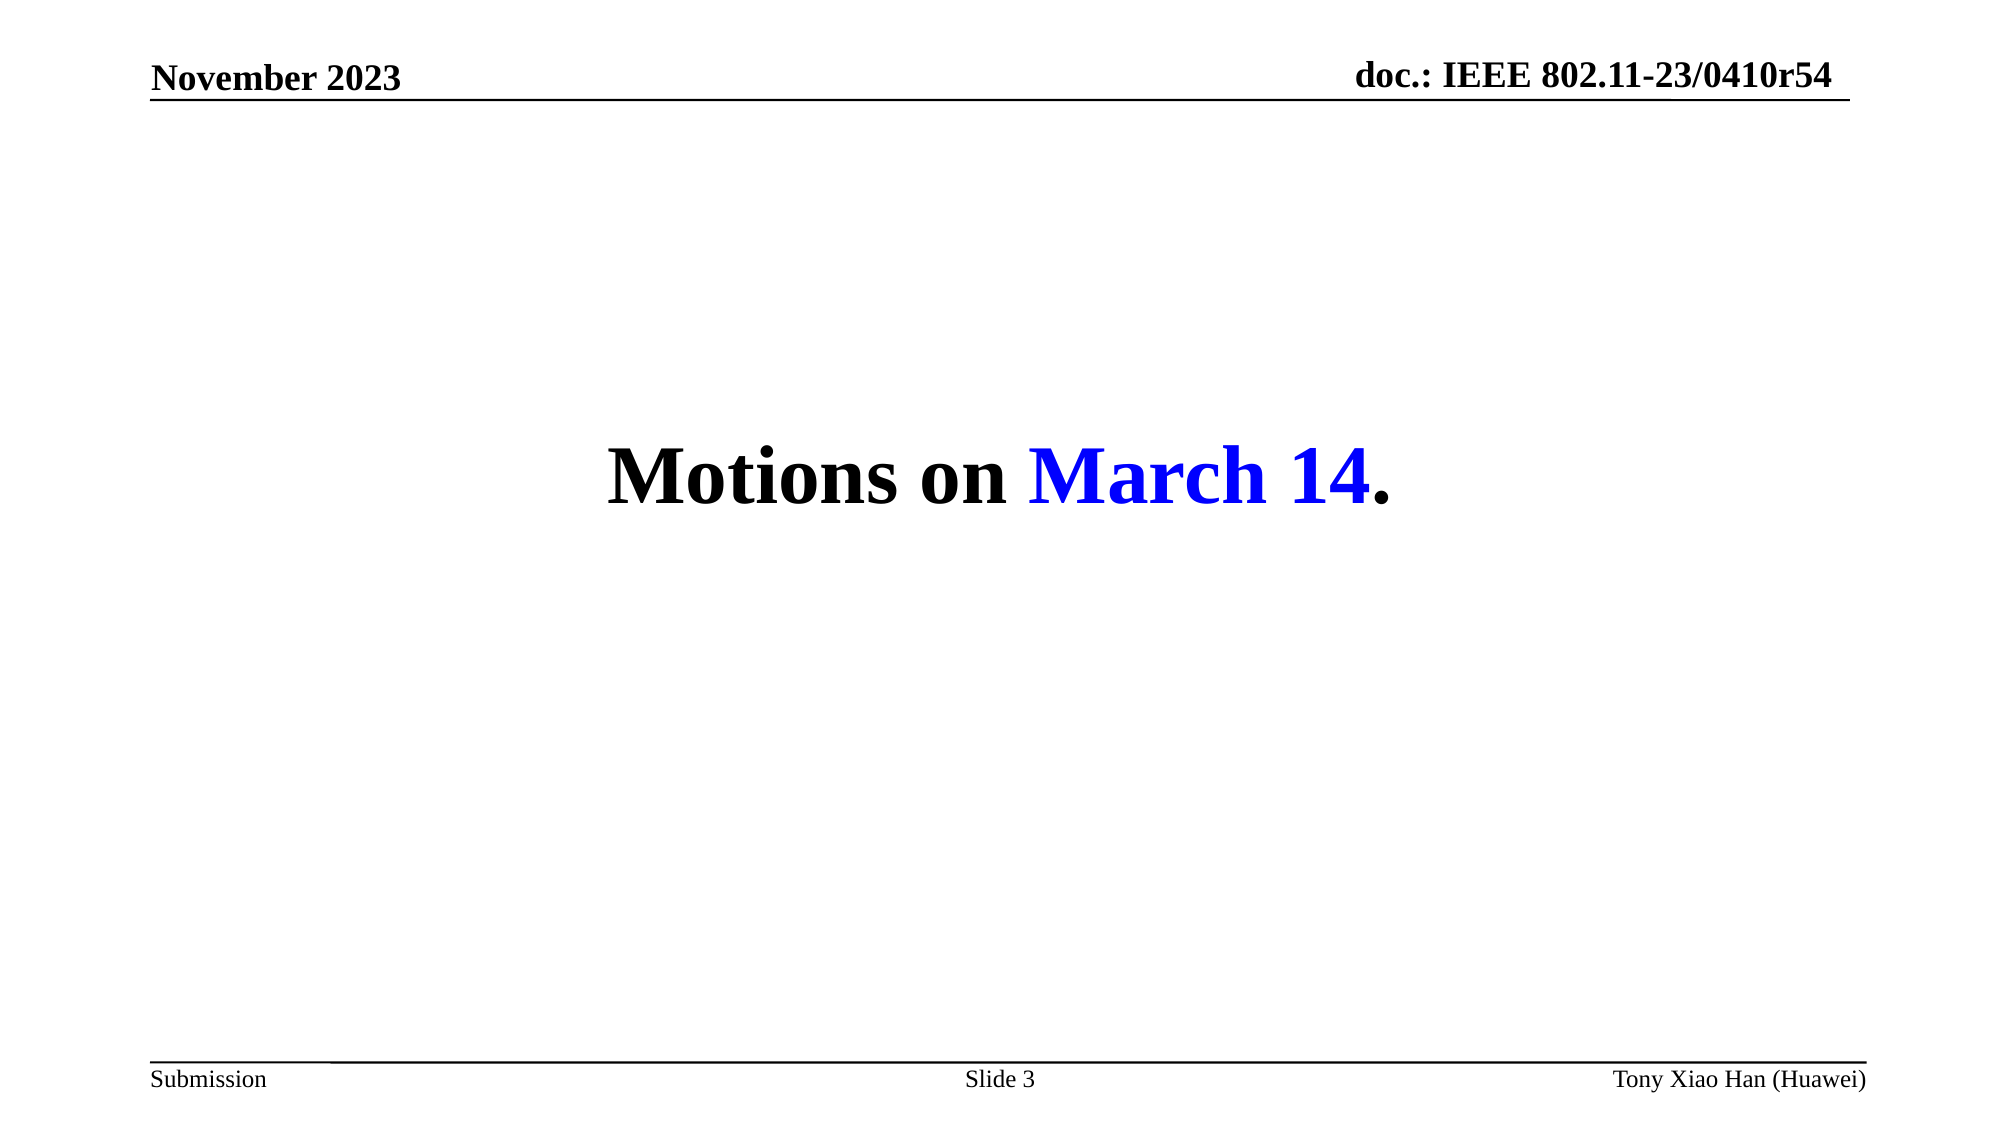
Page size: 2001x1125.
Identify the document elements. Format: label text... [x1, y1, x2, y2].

text_box Motions on March 14. [362, 412, 1638, 950]
